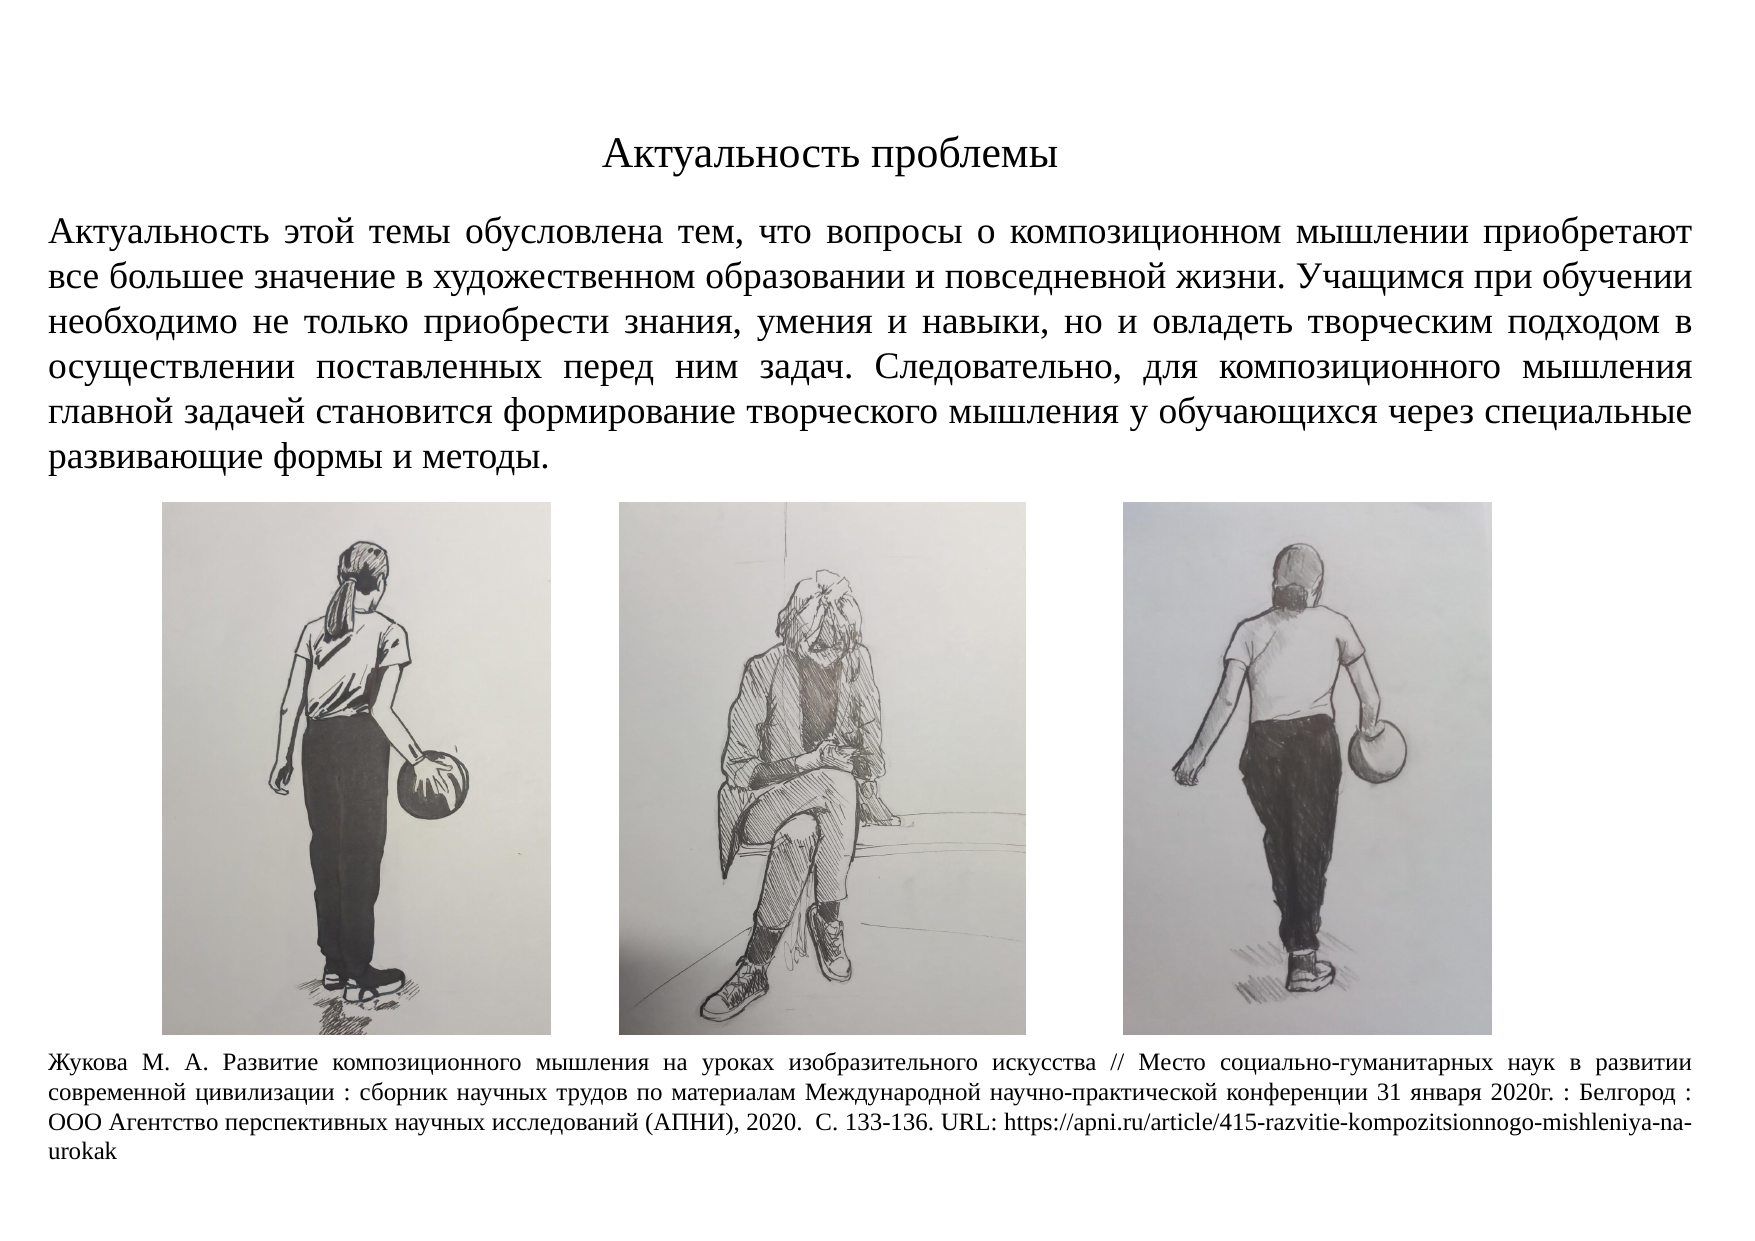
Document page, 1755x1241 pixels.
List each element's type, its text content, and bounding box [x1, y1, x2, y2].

picture [1122, 502, 1492, 1035]
text_box Актуальность этой темы обусловлена тем, что вопросы о композиционном мышлении приобретают все большее значение в художественном образовании и повседневной жизни. Учащимся при обучении необходимо не только приобрести знания, умения и навыки, но и овладеть творческим подходом в осуществлении поставленных перед ним задач. Следовательно, для композиционного мышления главной задачей становится формирование творческого мышления у обучающихся через специальные развивающие формы и методы. Жукова М. А. Развитие композиционного мышления на уроках изобразительного искусства // Место социально-гуманитарных наук в развитии современной цивилизации : сборник научных трудов по материалам Международной научно-практической конференции 31 января 2020г. : Белгород : ООО Агентство перспективных научных исследований (АПНИ), 2020. С. 133-136. URL: https://apni.ru/article/415-razvitie-kompozitsionnogo-mishleniya-na-urokak [33, 198, 1710, 1173]
picture [618, 502, 1026, 1035]
picture [161, 502, 552, 1035]
text_box Актуальность проблемы [502, 116, 1159, 184]
